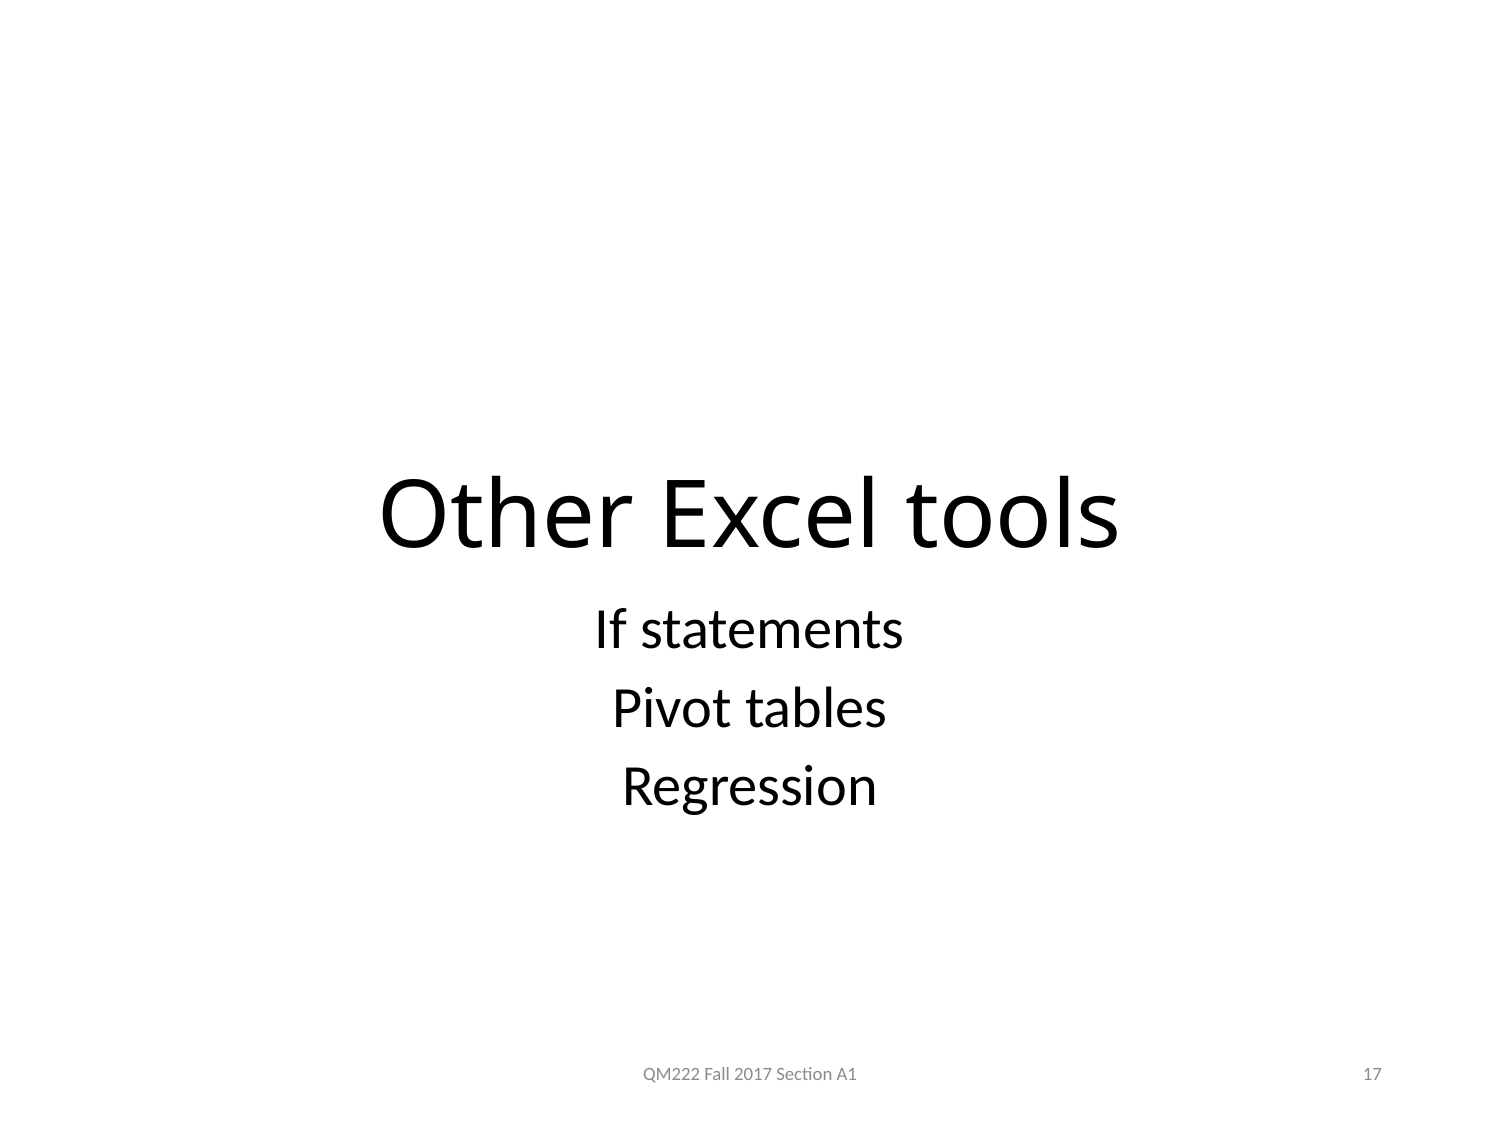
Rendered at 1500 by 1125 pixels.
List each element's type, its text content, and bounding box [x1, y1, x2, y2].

title Other Excel tools [187, 184, 1313, 576]
slide_number 17 [1059, 1042, 1397, 1103]
footer QM222 Fall 2017 Section A1 [496, 1042, 1004, 1103]
subtitle If statements Pivot tables Regression [187, 590, 1313, 863]
